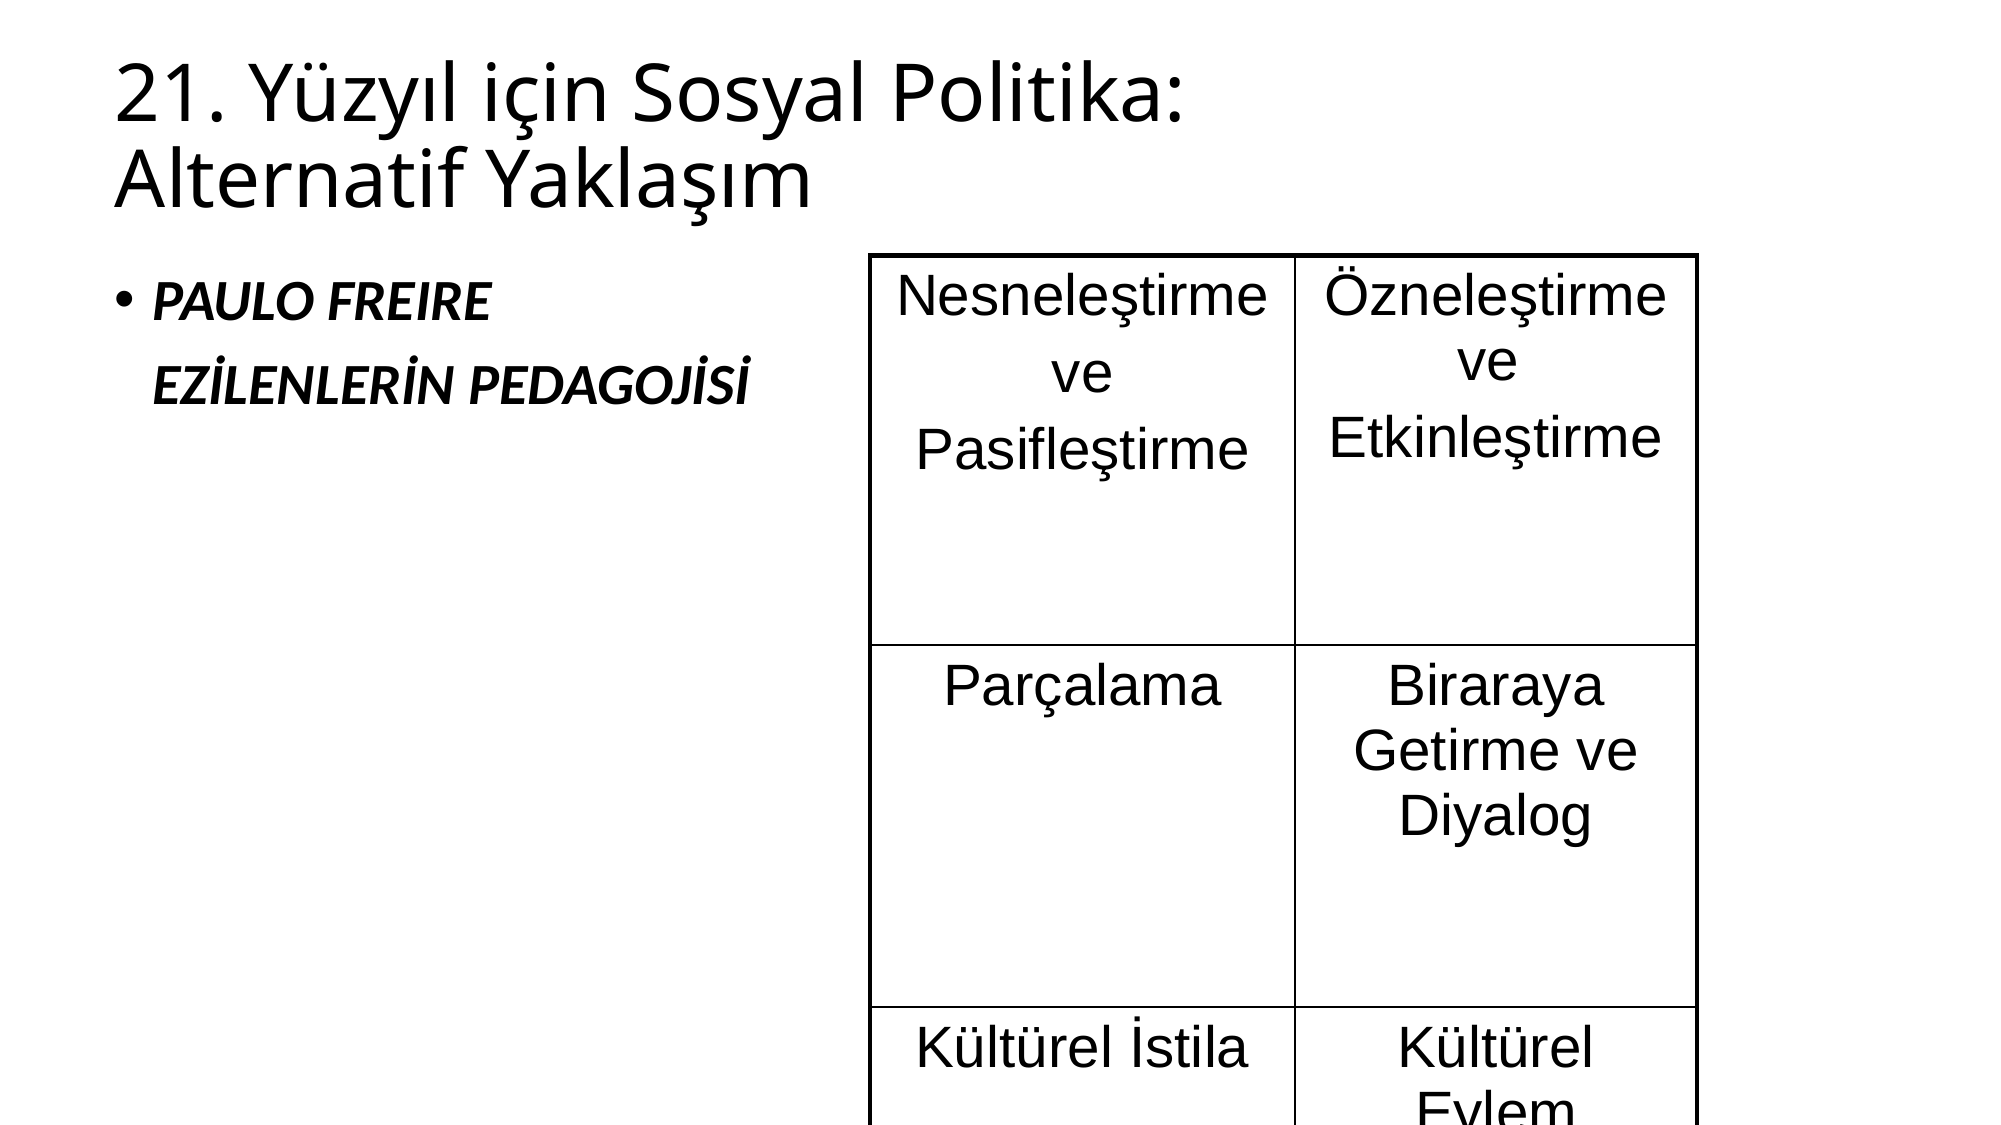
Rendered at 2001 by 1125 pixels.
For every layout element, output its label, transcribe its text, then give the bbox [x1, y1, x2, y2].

table_header Nesneleştirme ve Pasifleştirme [872, 258, 1294, 644]
table_cell Kültürel İstila [872, 1008, 1294, 1125]
title 21. Yüzyıl için Sosyal Politika: Alternatif Yaklaşım [99, 45, 1900, 233]
table_cell Biraraya Getirme ve Diyalog [1296, 646, 1695, 1006]
table_header Özneleştirmeve Etkinleştirme [1296, 258, 1695, 644]
table_cell Kültürel Eylem [1296, 1008, 1695, 1125]
list PAULO FREIRE EZİLENLERİN PEDAGOJİSİ [99, 262, 868, 1005]
table_cell Parçalama [872, 646, 1294, 1006]
